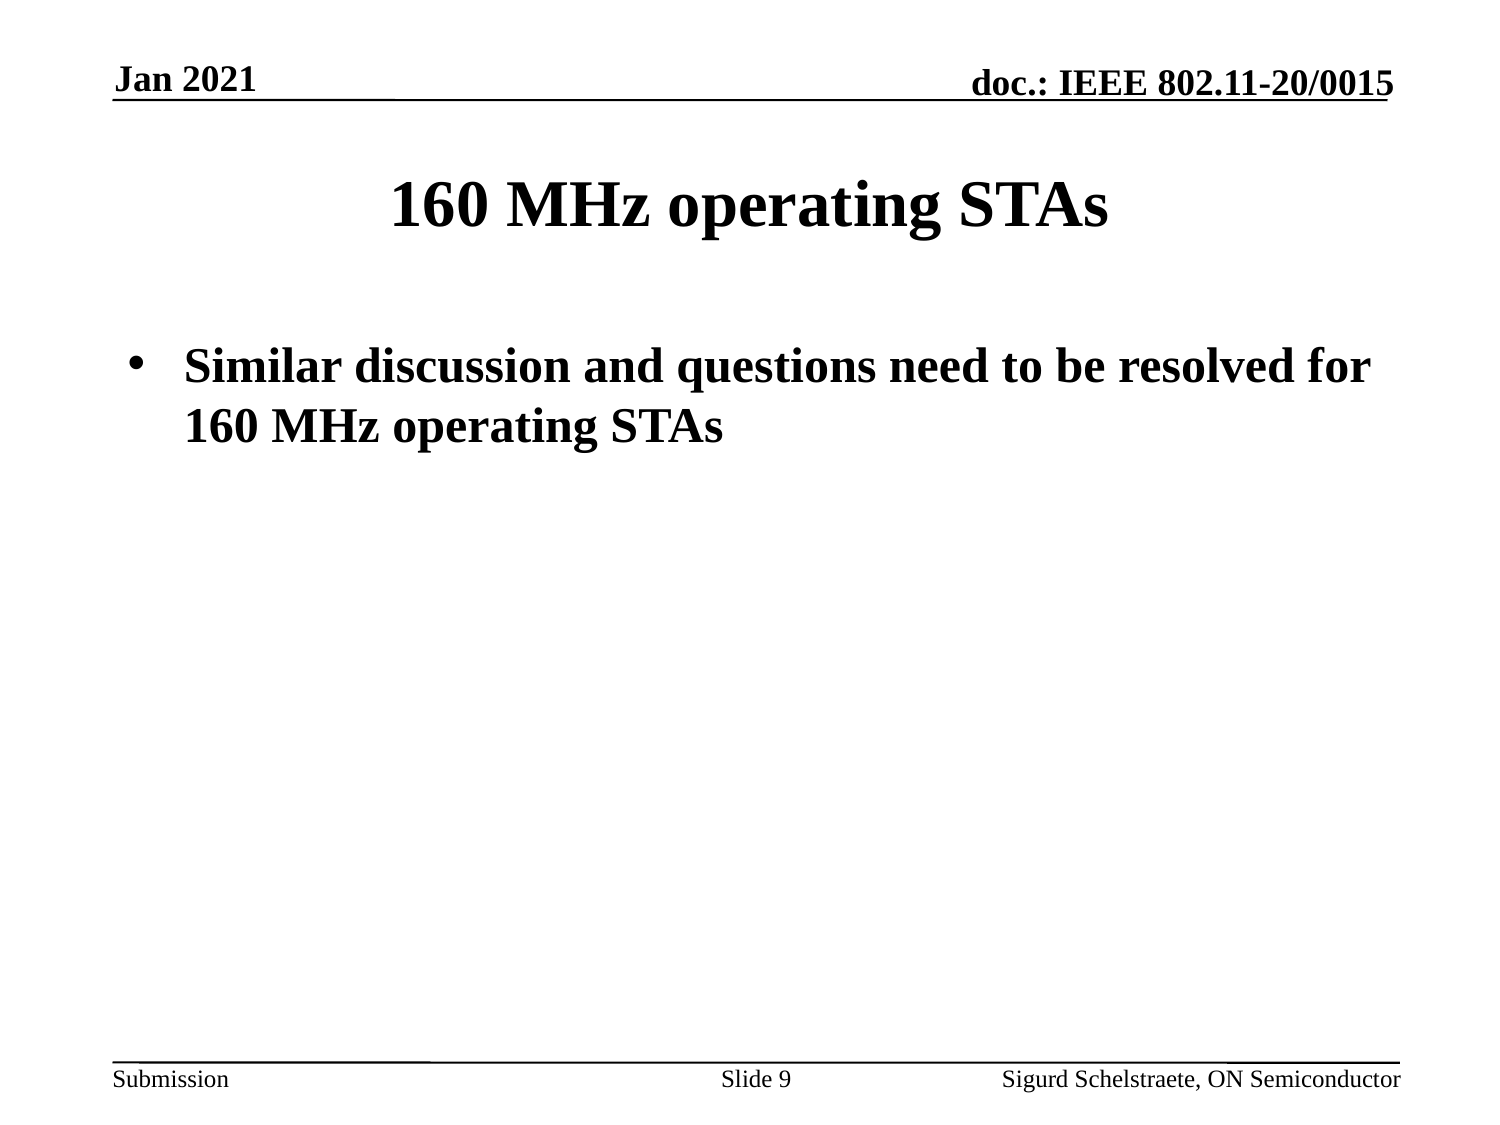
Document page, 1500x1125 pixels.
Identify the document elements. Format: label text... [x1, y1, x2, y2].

slide_number Slide 9 [712, 1061, 800, 1123]
title 160 MHz operating STAs [112, 112, 1388, 288]
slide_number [114, 54, 423, 100]
footer Sigurd Schelstraete, ON Semiconductor [902, 1061, 1402, 1093]
list Similar discussion and questions need to be resolved for 160 MHz operating STAs [112, 324, 1388, 1000]
